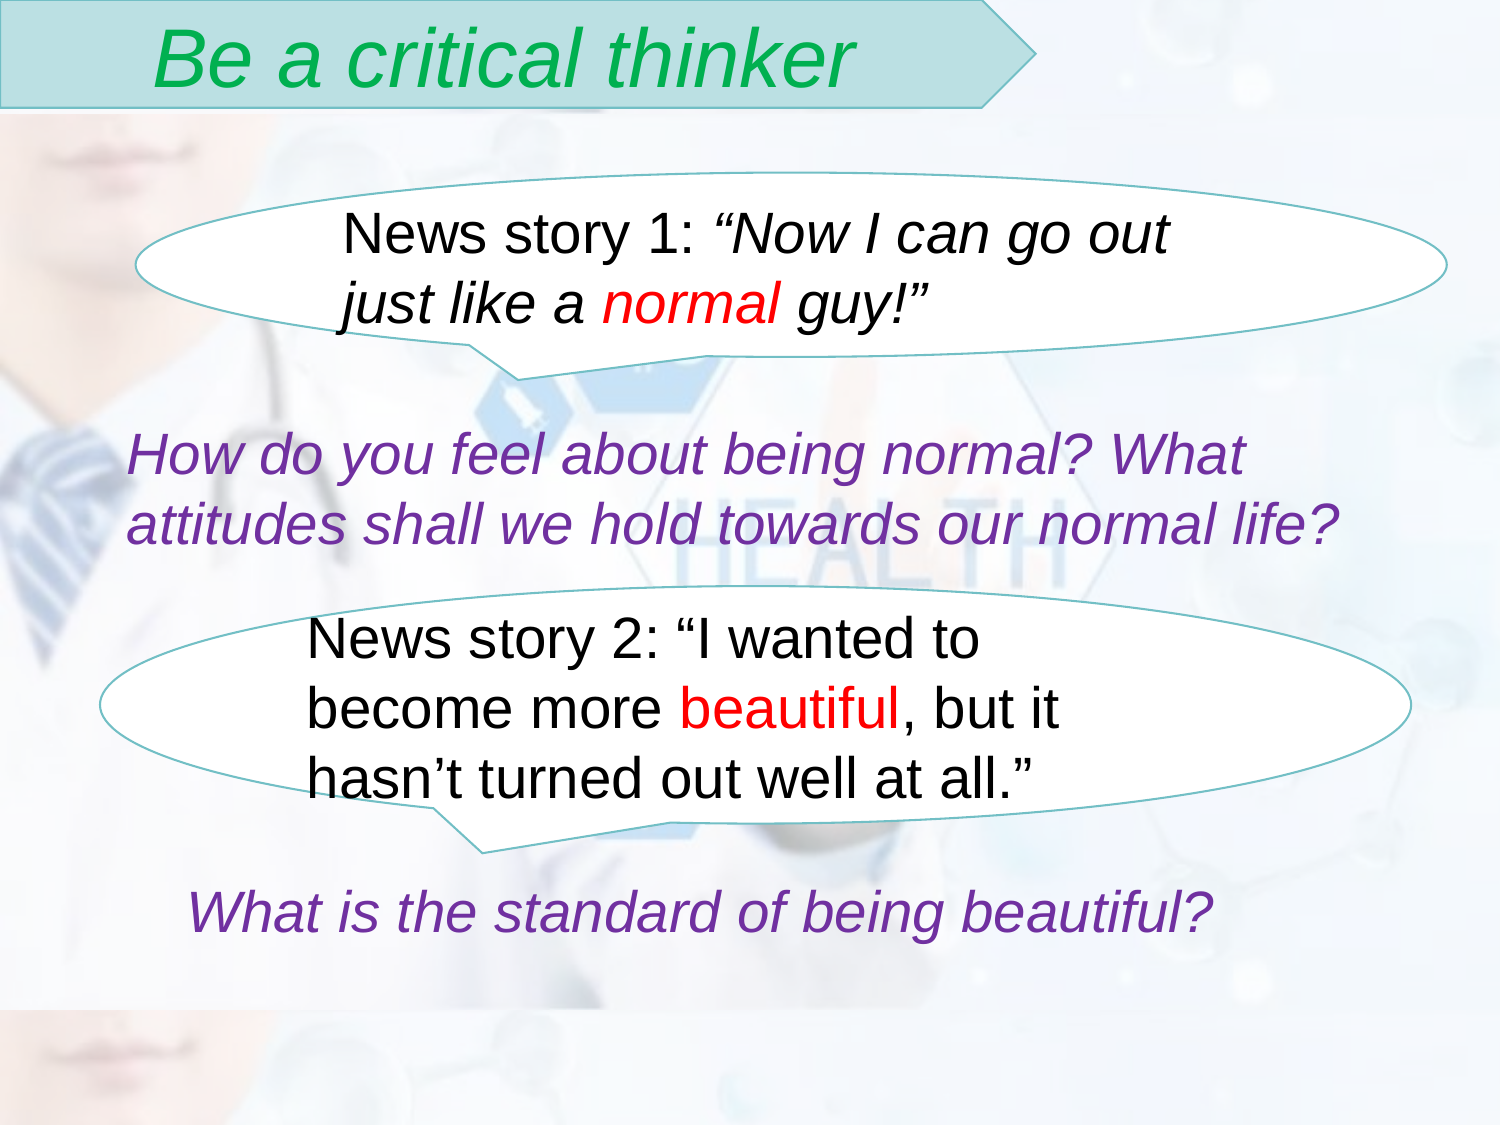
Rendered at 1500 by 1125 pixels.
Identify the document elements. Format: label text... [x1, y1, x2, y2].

text_box Be a critical thinker [0, 0, 1038, 109]
text_box News story 2: “I wanted to become more beautiful, but it hasn’t turned out well at all.” [98, 585, 1413, 855]
text_box How do you feel about being normal? What attitudes shall we hold towards our normal life? [112, 408, 1429, 564]
text_box What is the standard of being beautiful? [171, 866, 1271, 952]
text_box News story 1: “Now I can go out just like a normal guy!” [134, 171, 1448, 382]
